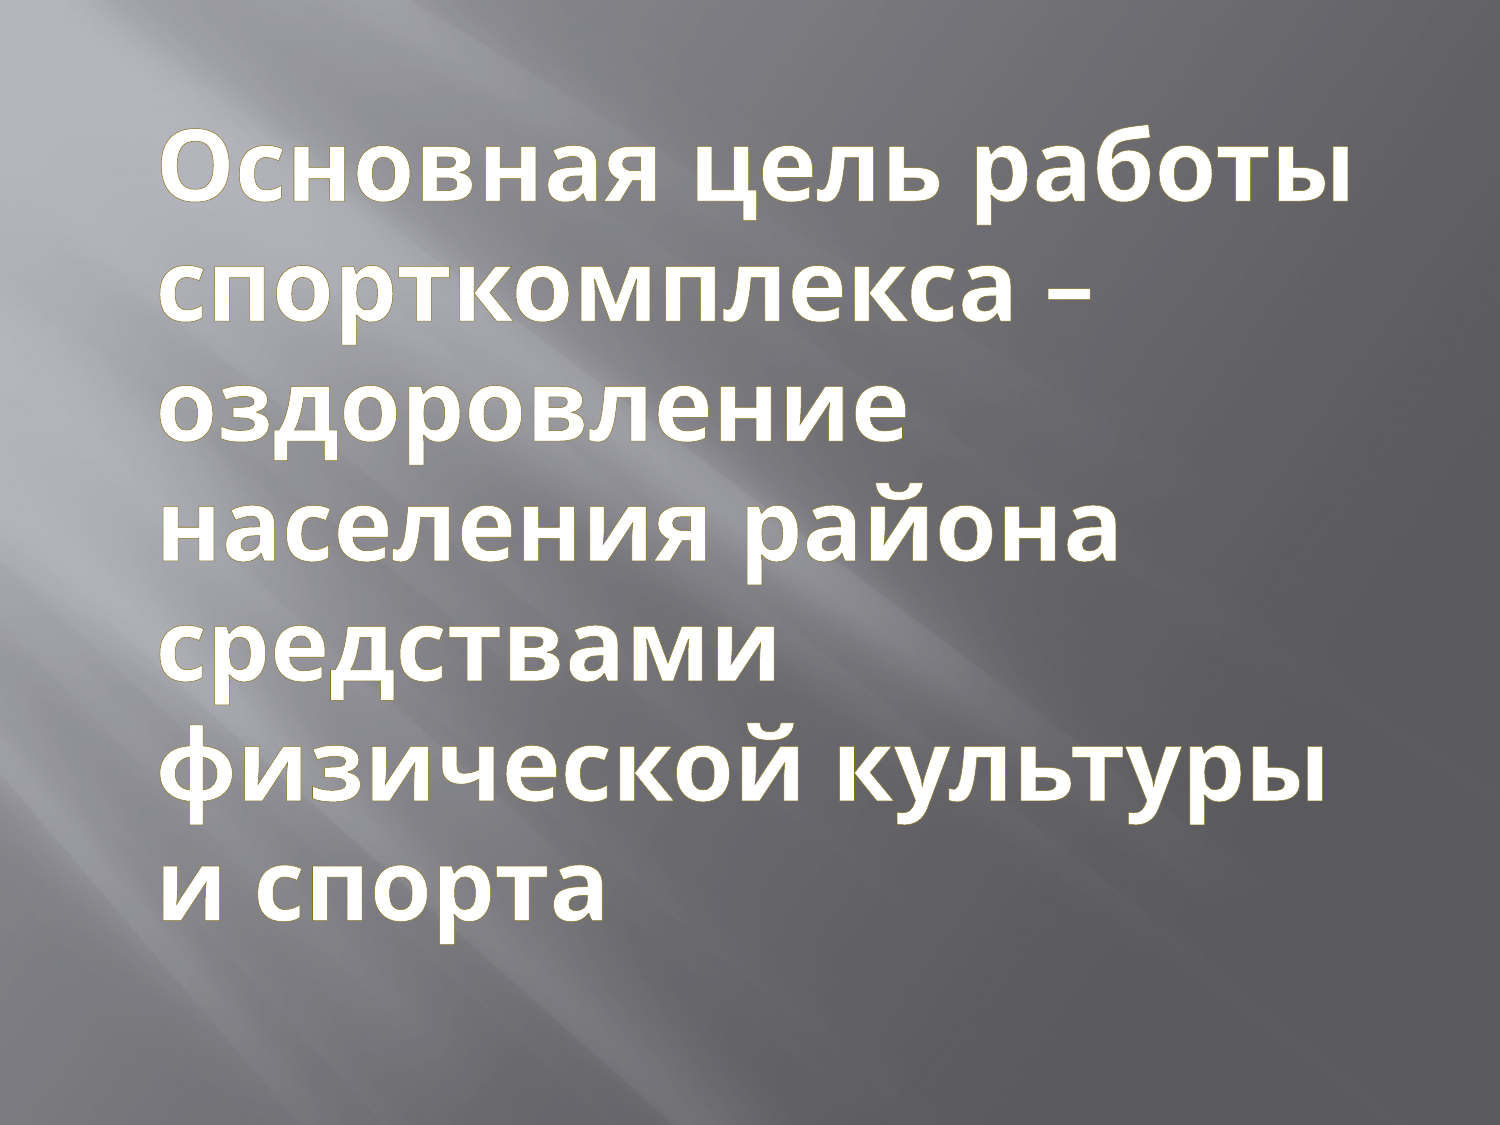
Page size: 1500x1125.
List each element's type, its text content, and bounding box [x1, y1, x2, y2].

text_box Основная цель работы спорткомплекса – оздоровление населения района средствами физической культуры и спорта [140, 93, 1430, 949]
